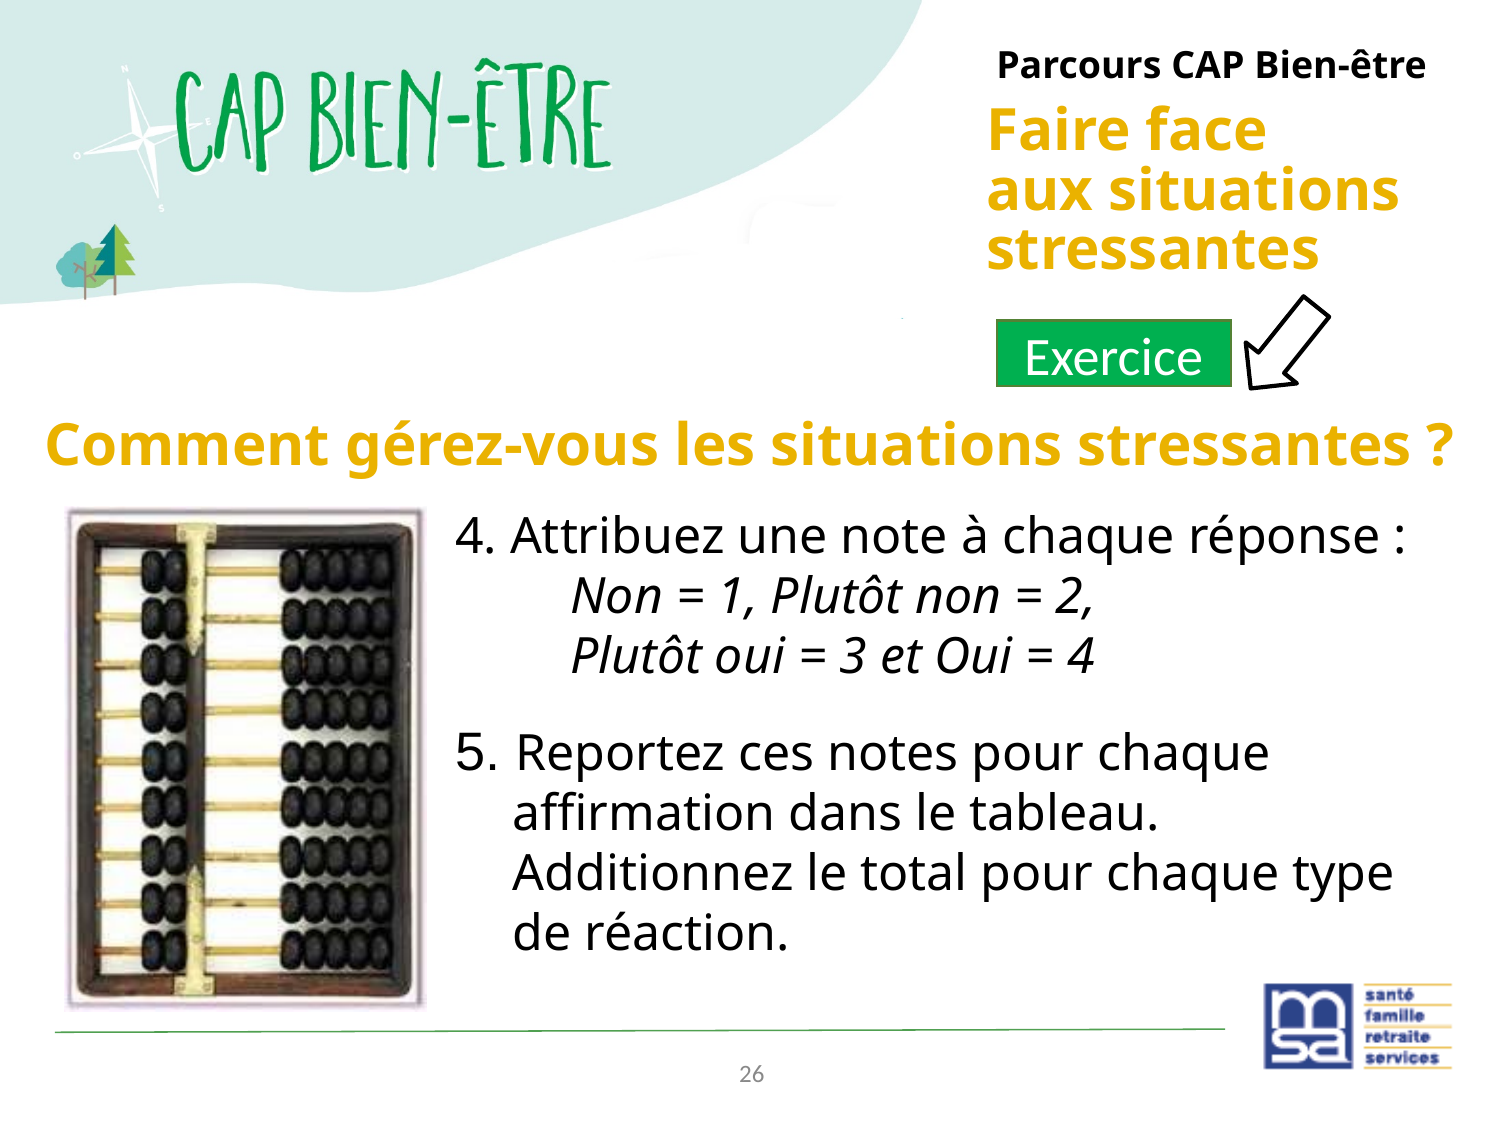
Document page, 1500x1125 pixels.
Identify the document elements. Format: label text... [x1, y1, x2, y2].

text_box Faire face aux situations stressantes [945, 117, 1447, 268]
picture [64, 506, 427, 1012]
text_box [1243, 294, 1332, 391]
text_box 26 [54, 1042, 1245, 1103]
picture [1250, 929, 1476, 1125]
text_box Parcours CAP Bien-être [968, 34, 1455, 94]
text_box Exercice [996, 320, 1231, 387]
text_box Comment gérez-vous les situations stressantes ? [0, 403, 1500, 492]
text_box 4. Attribuez une note à chaque réponse : Non = 1, Plutôt non = 2, Plutôt oui = 3 et Oui = 4 [454, 503, 1412, 715]
text_box 5. Reportez ces notes pour chaque affirmation dans le tableau. Additionnez le total pour chaque type de réaction. [454, 715, 1433, 1012]
slide_number – 26 [560, 1027, 1245, 1042]
picture [0, 0, 941, 320]
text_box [54, 1028, 1226, 1033]
